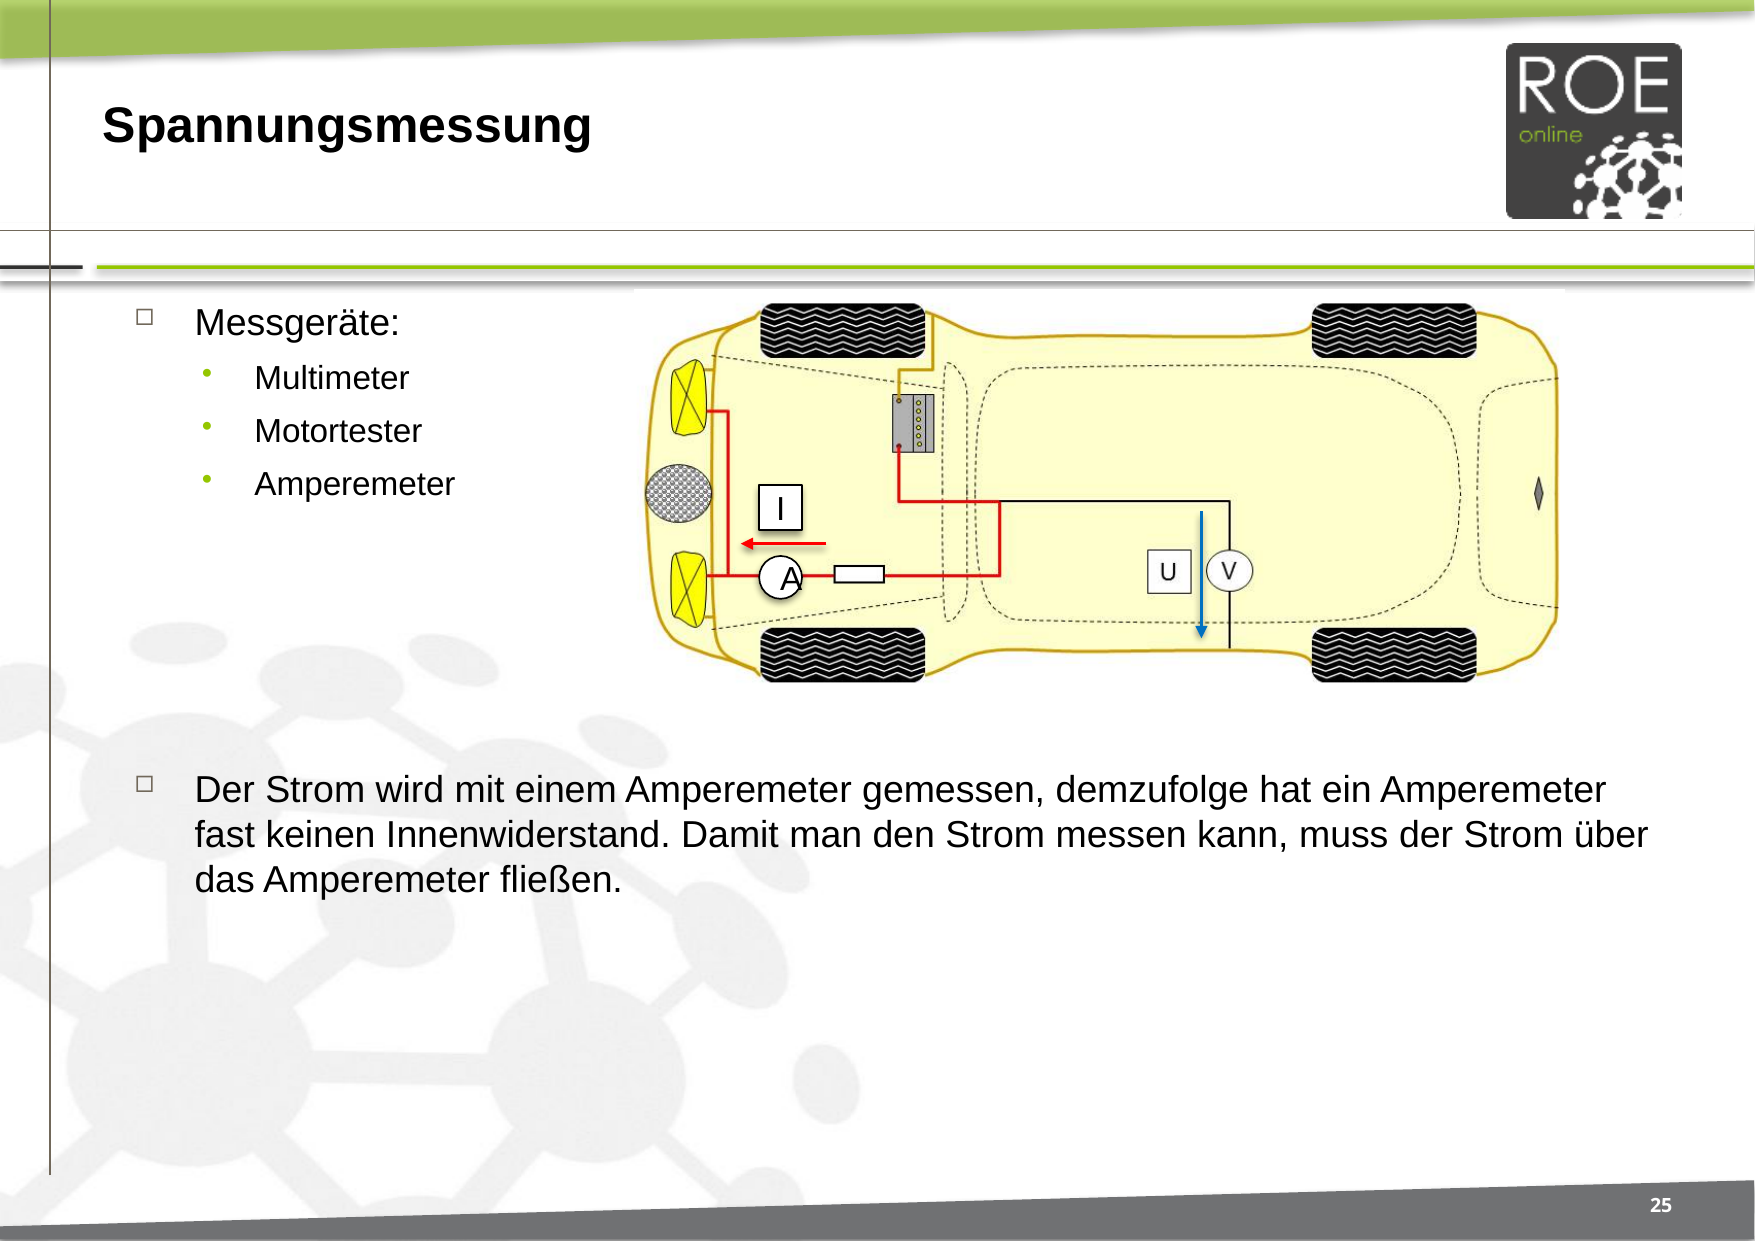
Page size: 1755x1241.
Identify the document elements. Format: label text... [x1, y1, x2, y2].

picture [1506, 43, 1682, 219]
title Spannungsmessung [85, 53, 1185, 193]
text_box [634, 289, 1565, 704]
list Messgeräte: Multimeter Motortester Amperemeter Der Strom wird mit einem Amperemeter gemessen, demzufolge hat ein Amperemeter fast keinen Innenwiderstand. Damit man den Strom messen kann, muss der Strom über das Amperemeter fließen. [117, 289, 1682, 1108]
slide_number 25 [1610, 1183, 1713, 1228]
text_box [740, 484, 827, 600]
